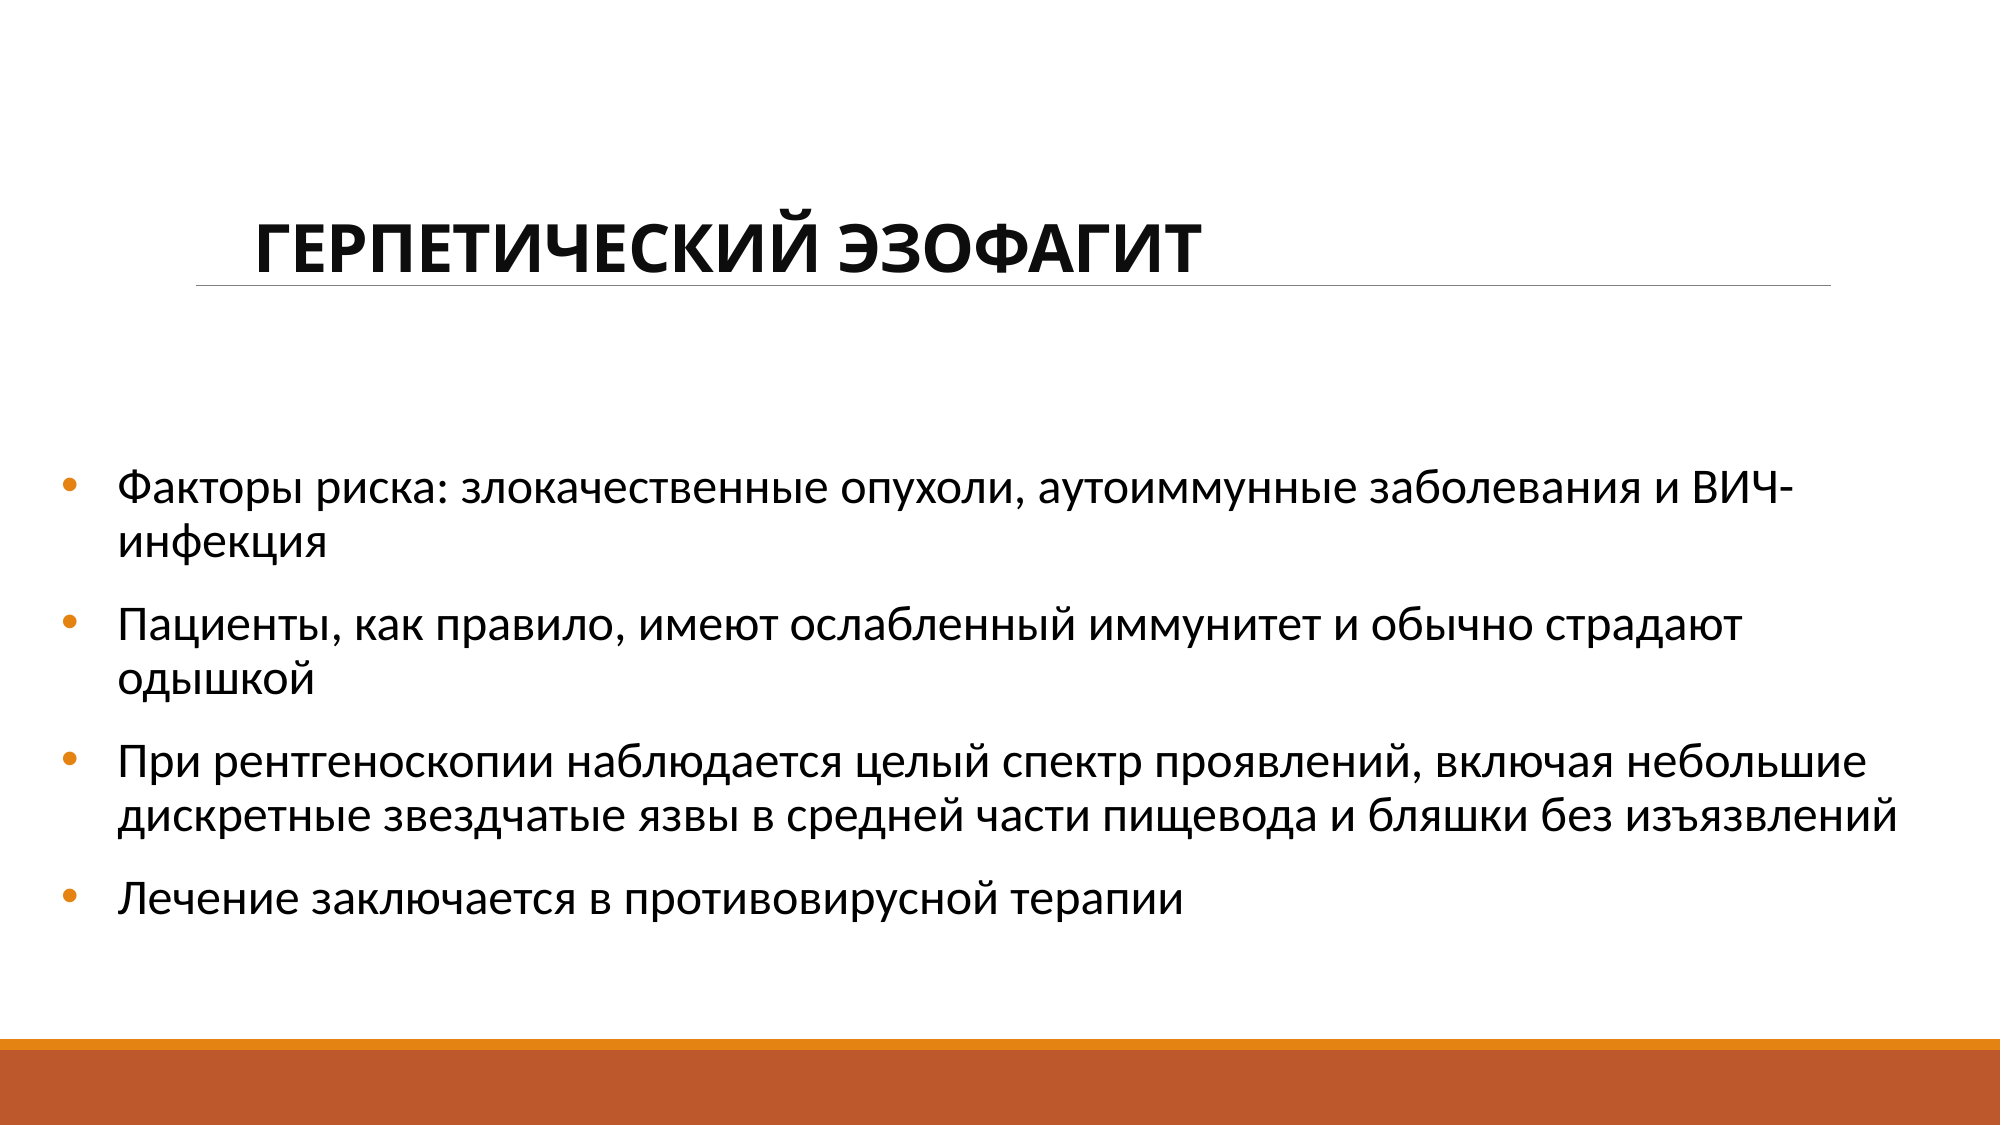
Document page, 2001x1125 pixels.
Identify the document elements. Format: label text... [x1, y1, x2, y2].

title Герпетический эзофагит [238, 193, 1407, 309]
list Факторы риска: злокачественные опухоли, аутоиммунные заболевания и ВИЧ-инфекция Пациенты, как правило, имеют ослабленный иммунитет и обычно страдают одышкой При рентгеноскопии наблюдается целый спектр проявлений, включая небольшие дискретные звездчатые язвы в средней части пищевода и бляшки без изъязвлений Лечение заключается в противовирусной терапии [60, 309, 1940, 1076]
